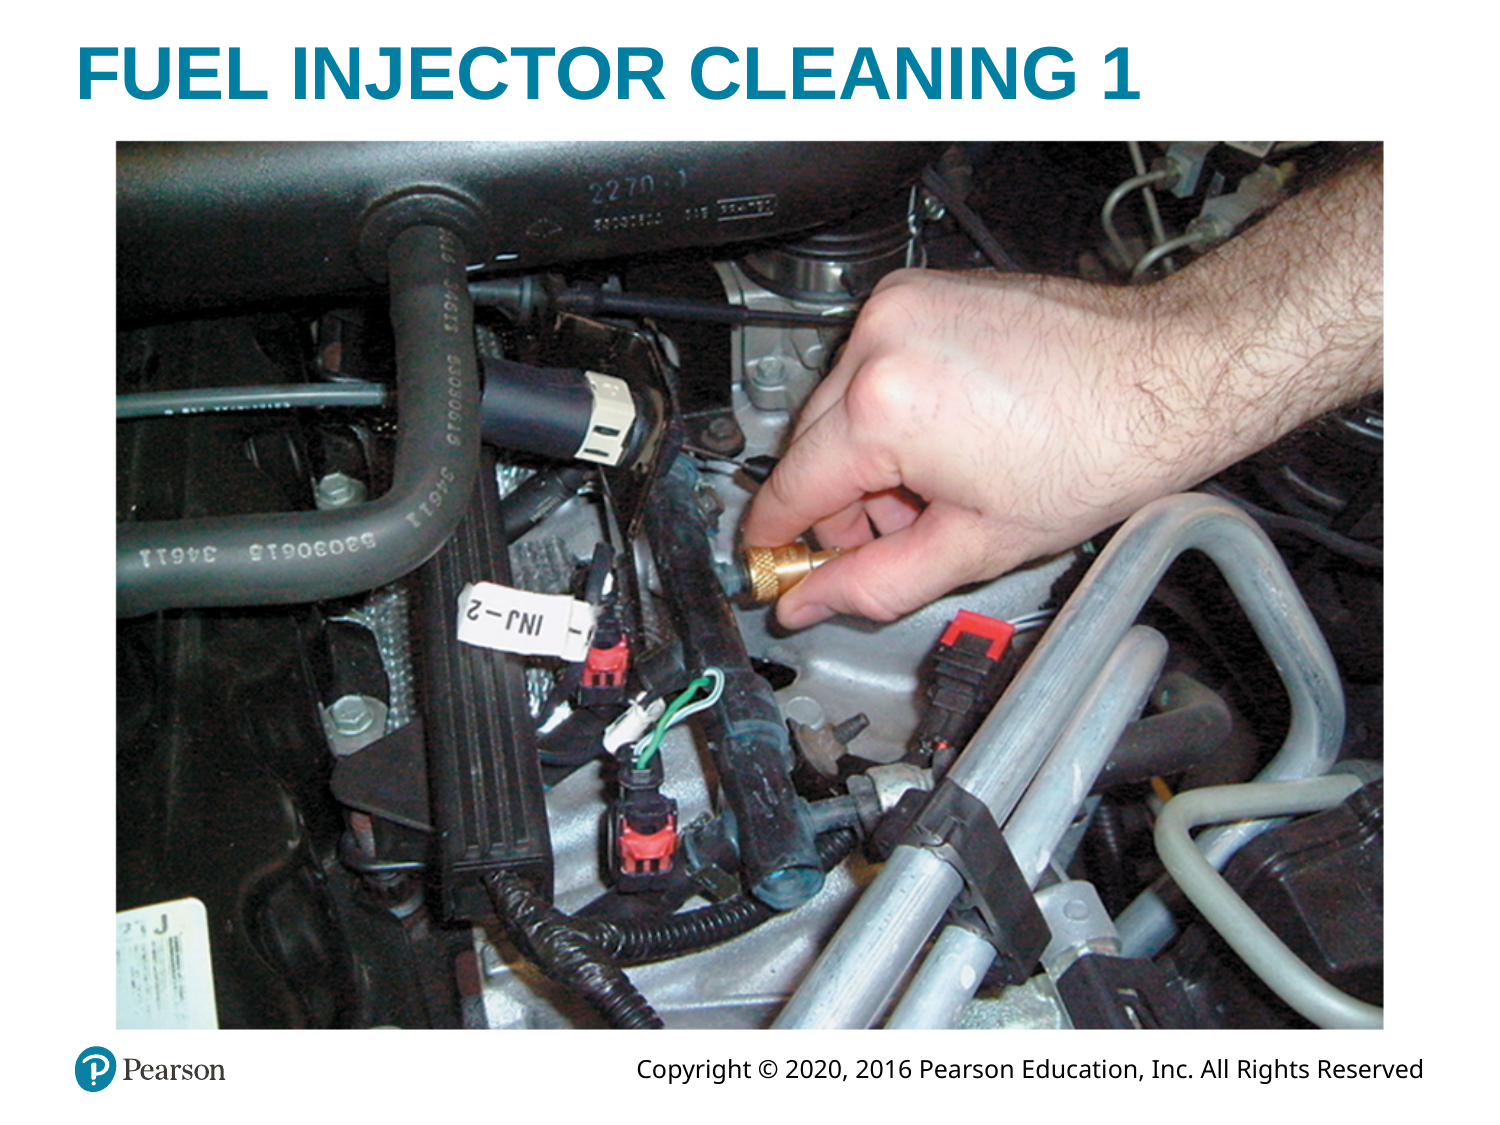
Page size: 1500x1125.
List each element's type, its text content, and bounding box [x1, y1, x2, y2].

title FUEL INJECTOR CLEANING 1 [75, 0, 1425, 116]
picture [109, 134, 1391, 1037]
